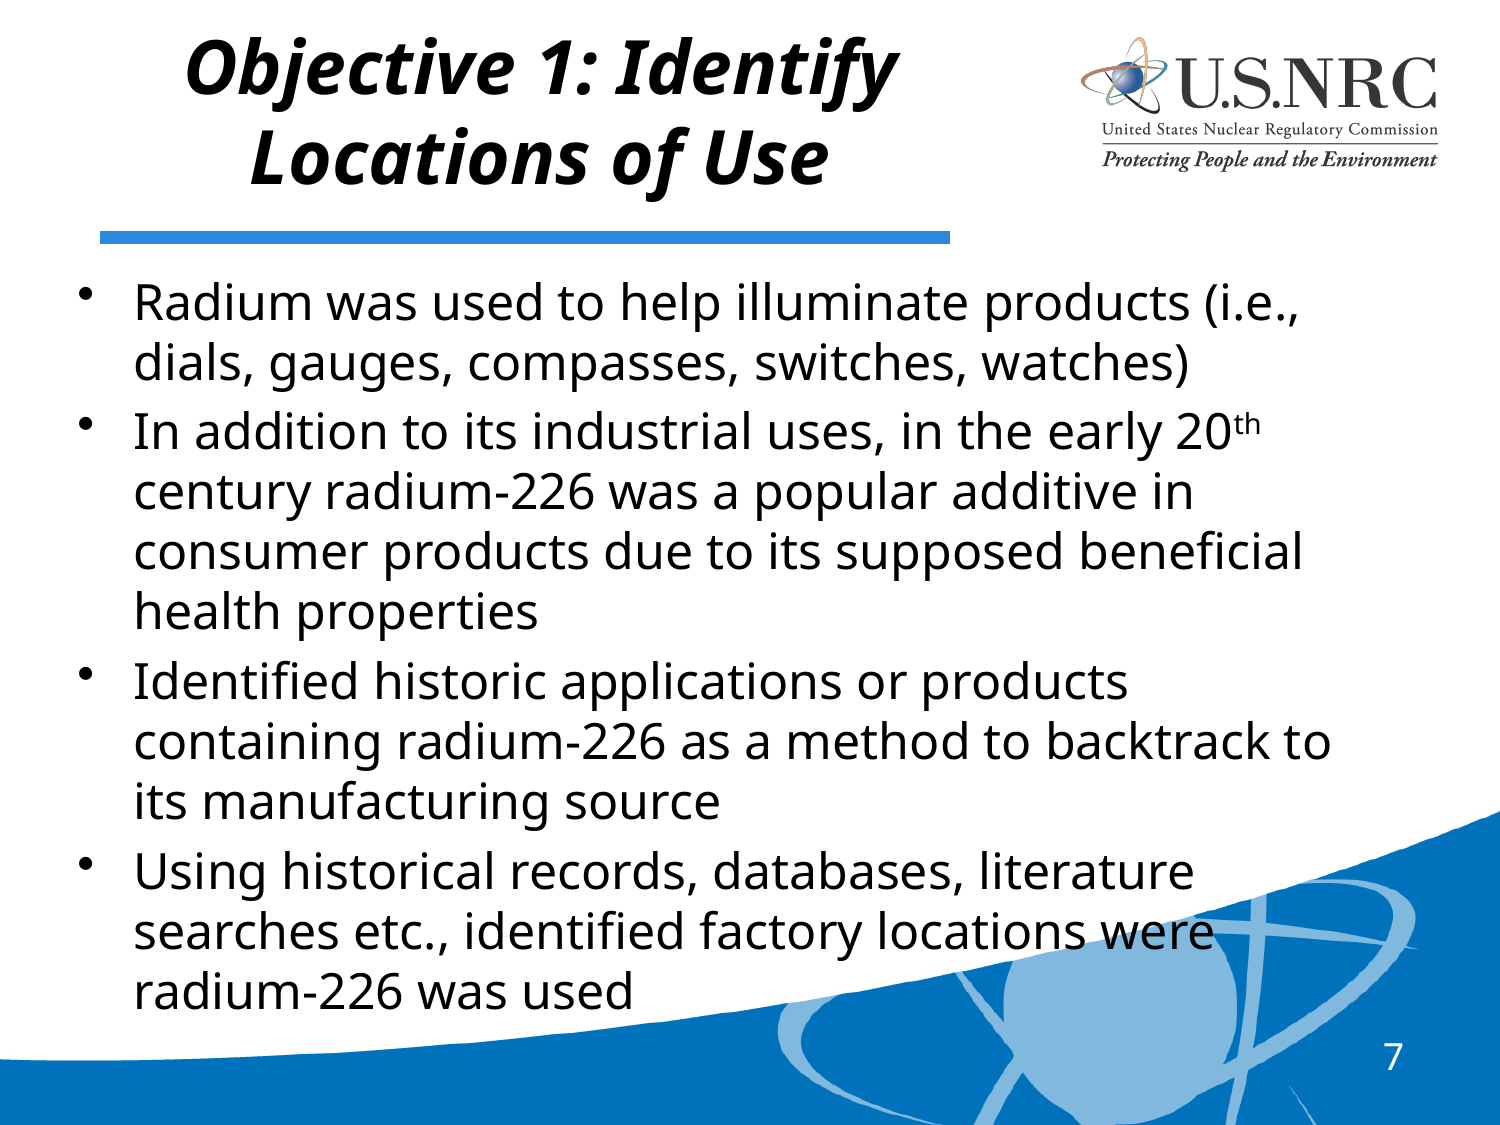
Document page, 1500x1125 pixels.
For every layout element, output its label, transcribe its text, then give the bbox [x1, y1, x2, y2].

text_box 7 [1337, 1025, 1450, 1075]
picture [0, 798, 1500, 1125]
list Radium was used to help illuminate products (i.e., dials, gauges, compasses, switches, watches) In addition to its industrial uses, in the early 20th century radium-226 was a popular additive in consumer products due to its supposed beneficial health properties Identified historic applications or products containing radium-226 as a method to backtrack to its manufacturing source Using historical records, databases, literature searches etc., identified factory locations were radium-226 was used [62, 262, 1388, 963]
text_box Objective 1: Identify Locations of Use [3, 12, 1079, 208]
picture [1081, 37, 1438, 172]
